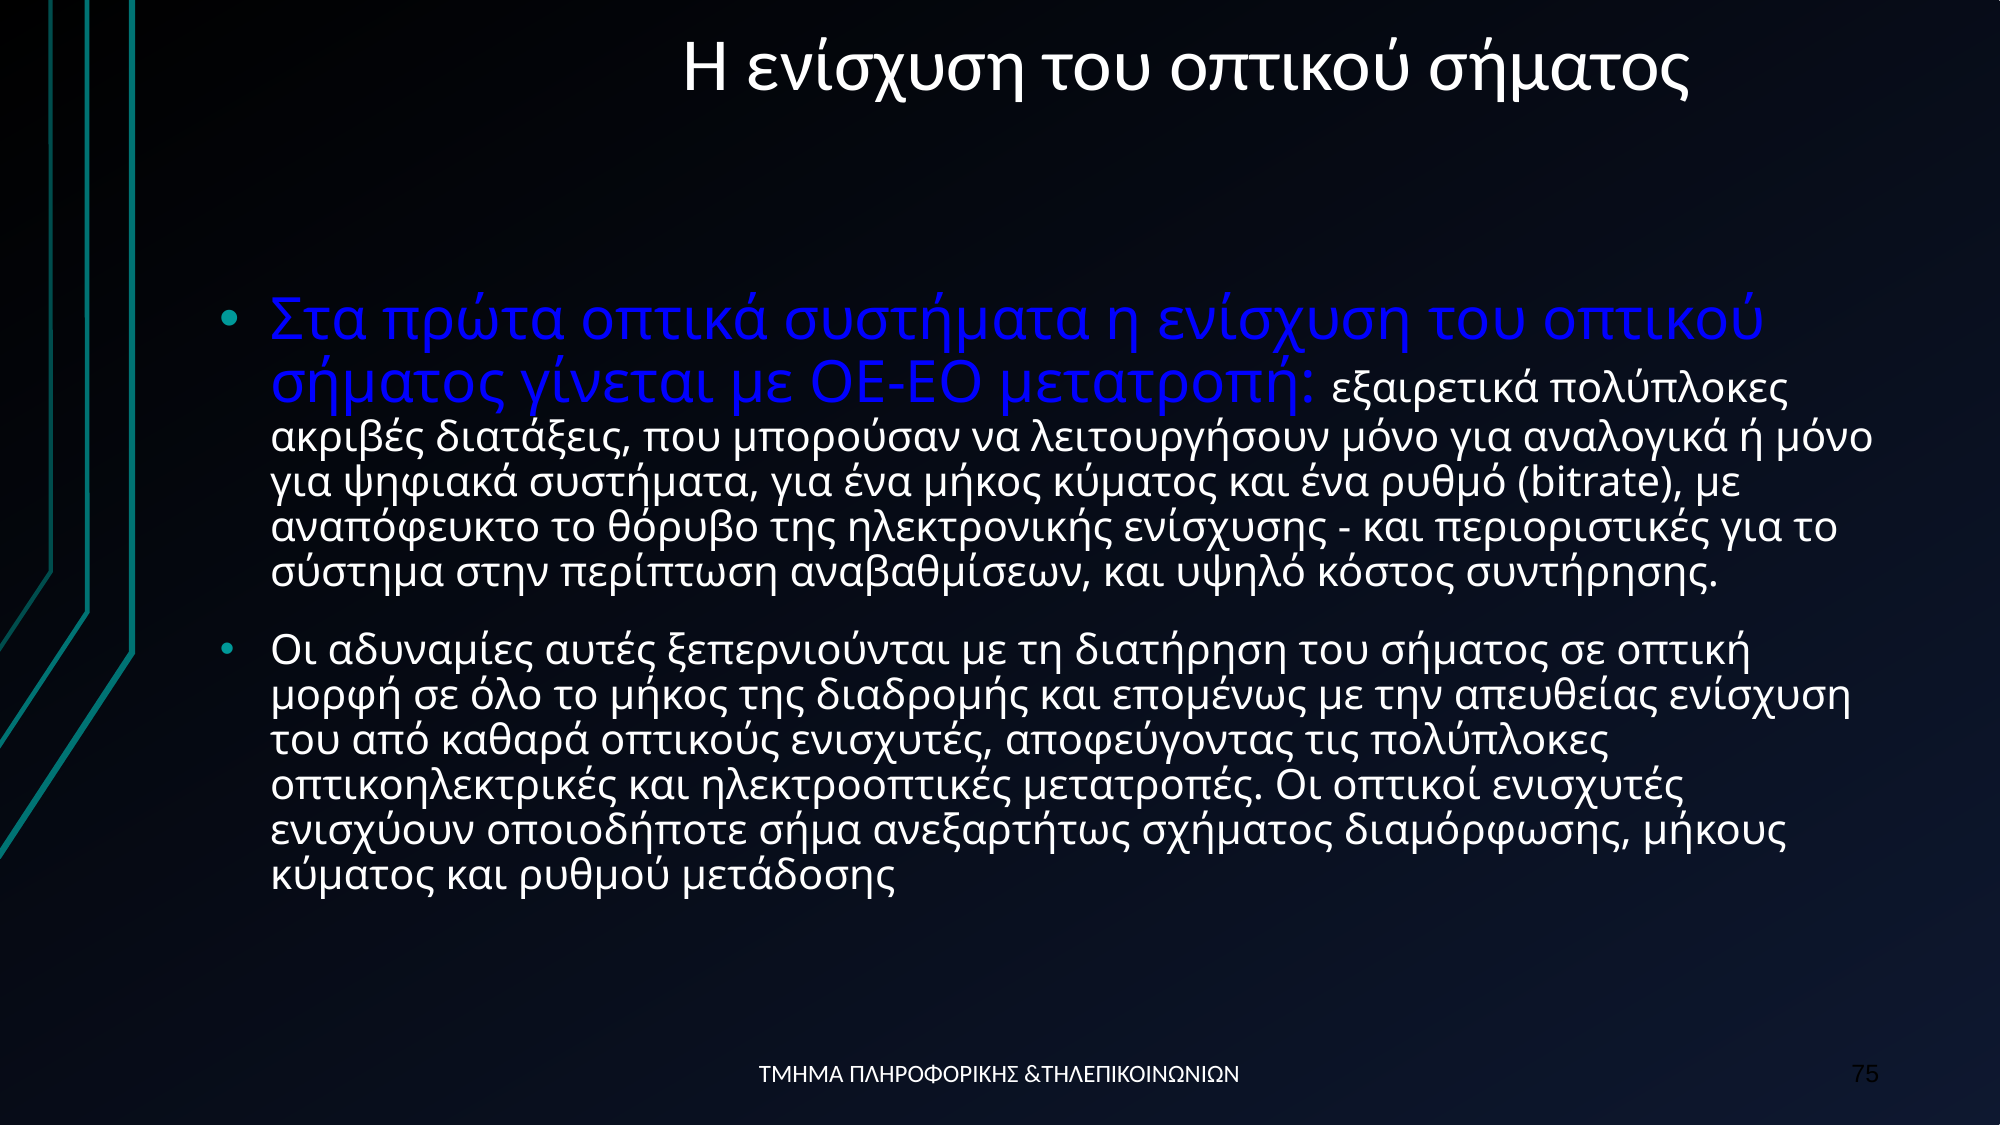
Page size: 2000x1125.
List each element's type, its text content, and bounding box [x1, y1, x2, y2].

list Στα πρώτα οπτικά συστήματα η ενίσχυση του οπτικού σήματος γίνεται με ΟΕ-ΕΟ μετατροπή: εξαιρετικά πολύπλοκες ακριβές διατάξεις, που μπορούσαν να λειτουργήσουν μόνο για αναλογικά ή μόνο για ψηφιακά συστήματα, για ένα μήκος κύματος και ένα ρυθμό (bitrate), με αναπόφευκτο το θόρυβο της ηλεκτρονικής ενίσχυσης - και περιοριστικές για το σύστημα στην περίπτωση αναβαθμίσεων, και υψηλό κόστος συντήρησης. Οι αδυναμίες αυτές ξεπερνιούνται με τη διατήρηση του σήματος σε οπτική μορφή σε όλο το μήκος της διαδρομής και επομένως με την απευθείας ενίσχυση του από καθαρά οπτικούς ενισχυτές, αποφεύγοντας τις πολύπλοκες οπτικοηλεκτρικές και ηλεκτροοπτικές μετατροπές. Οι οπτικοί ενισχυτές ενισχύουν οποιοδήποτε σήμα ανεξαρτήτως σχήματος διαμόρφωσης, μήκους κύματος και ρυθμού μετάδοσης [199, 279, 1900, 1012]
title Η ενίσχυση του οπτικού σήματος [662, 0, 1727, 117]
slide_number 75 [1732, 1042, 1900, 1103]
footer ΤΜΗΜΑ ΠΛΗΡΟΦΟΡΙΚΗΣ &ΤΗΛΕΠΙΚΟΙΝΩΝΙΩΝ [566, 1042, 1433, 1103]
